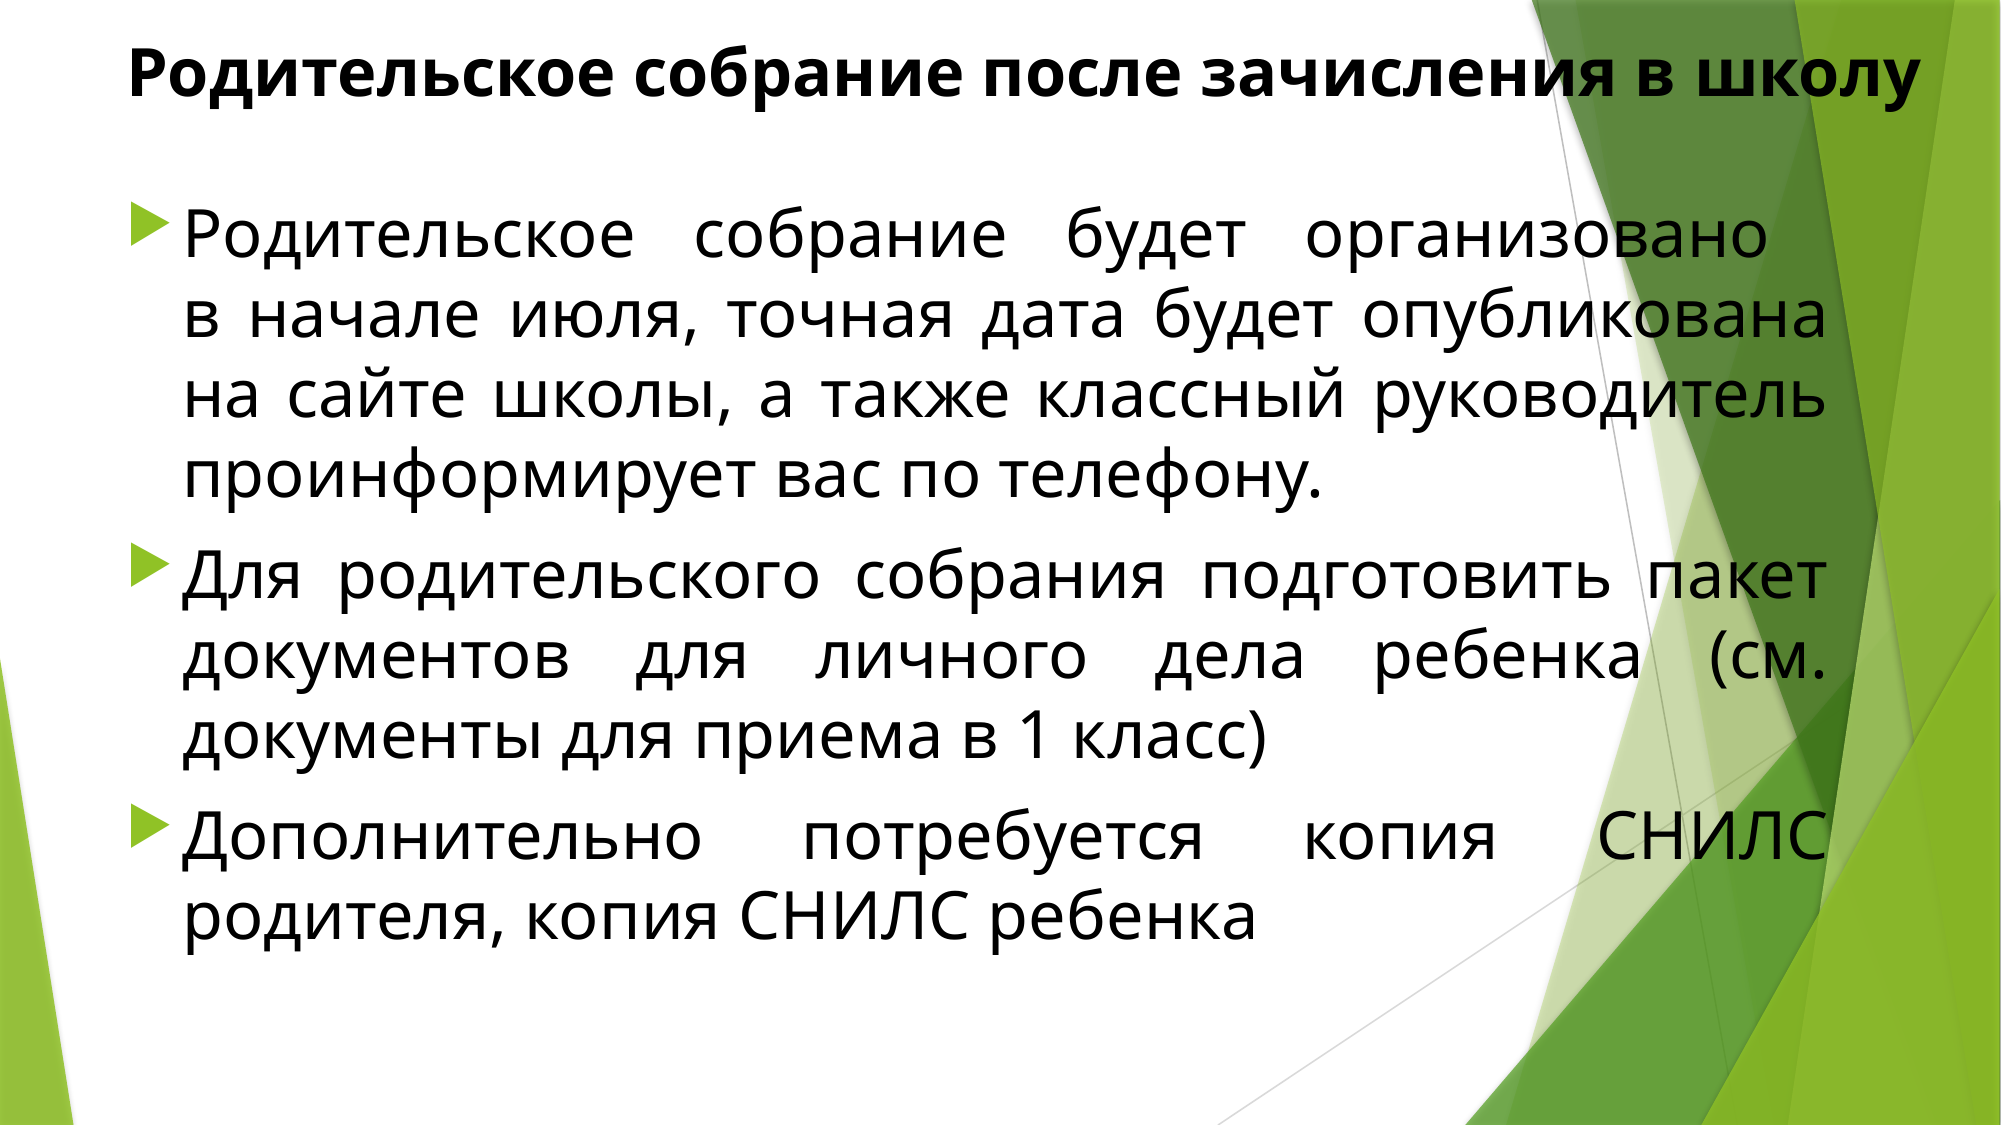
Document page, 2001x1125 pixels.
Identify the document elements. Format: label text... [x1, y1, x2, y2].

list Родительское собрание будет организовано в начале июля, точная дата будет опубликована на сайте школы, а также классный руководитель проинформирует вас по телефону. Для родительского собрания подготовить пакет документов для личного дела ребенка (см. документы для приема в 1 класс) Дополнительно потребуется копия СНИЛС родителя, копия СНИЛС ребенка [111, 183, 1846, 1066]
title Родительское собрание после зачисления в школу [111, 22, 1982, 147]
